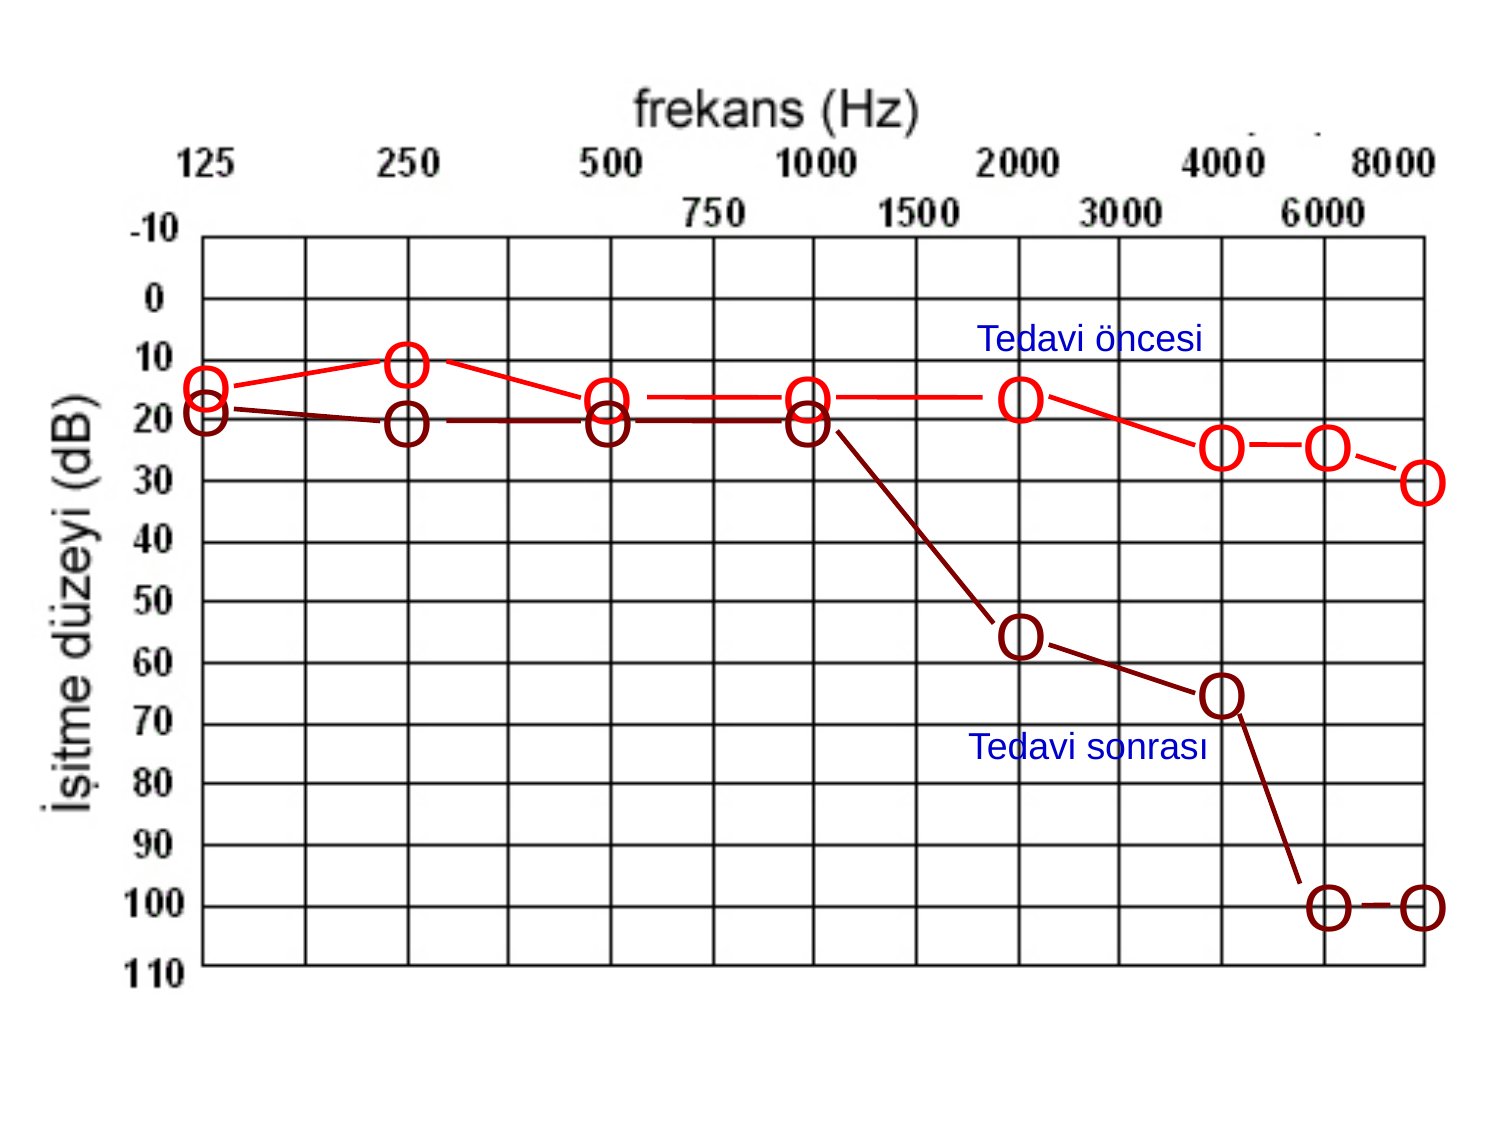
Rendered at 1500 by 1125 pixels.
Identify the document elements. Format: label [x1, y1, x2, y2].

picture [29, 77, 1465, 1012]
